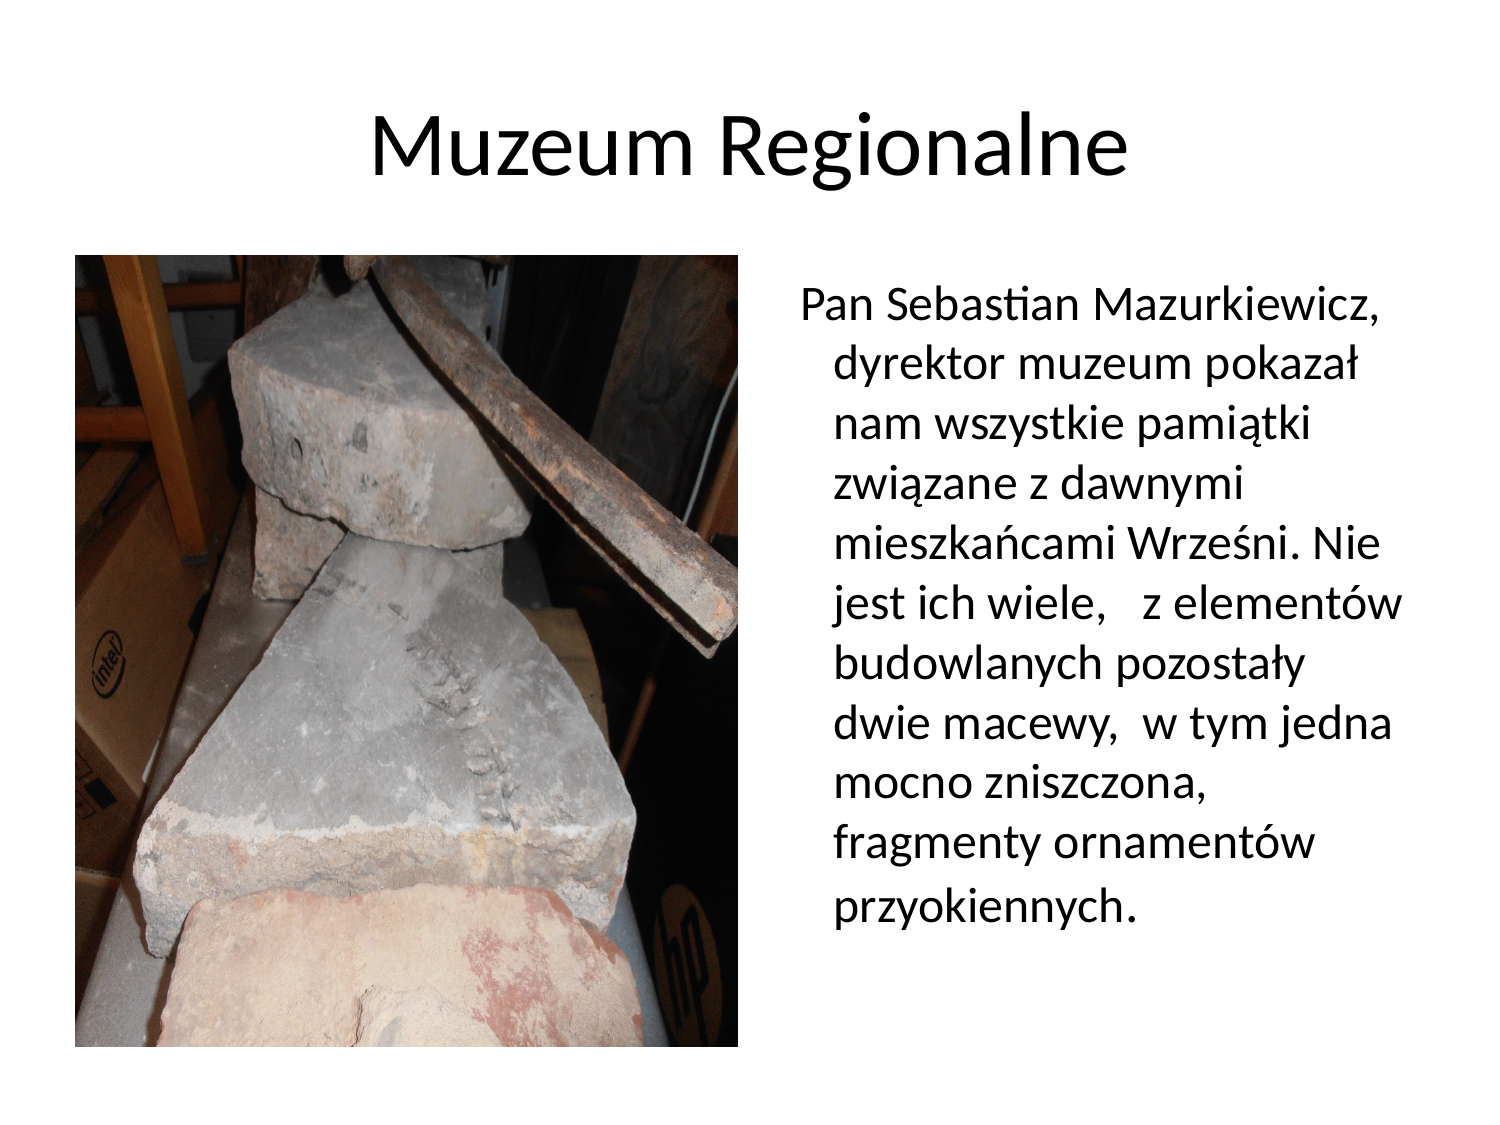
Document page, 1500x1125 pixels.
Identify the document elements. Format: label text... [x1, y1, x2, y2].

title Muzeum Regionalne [75, 45, 1425, 233]
list Pan Sebastian Mazurkiewicz, dyrektor muzeum pokazał nam wszystkie pamiątki związane z dawnymi mieszkańcami Wrześni. Nie jest ich wiele, z elementów budowlanych pozostały dwie macewy, w tym jedna mocno zniszczona, fragmenty ornamentów przyokiennych. [762, 262, 1425, 1005]
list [74, 255, 738, 1047]
